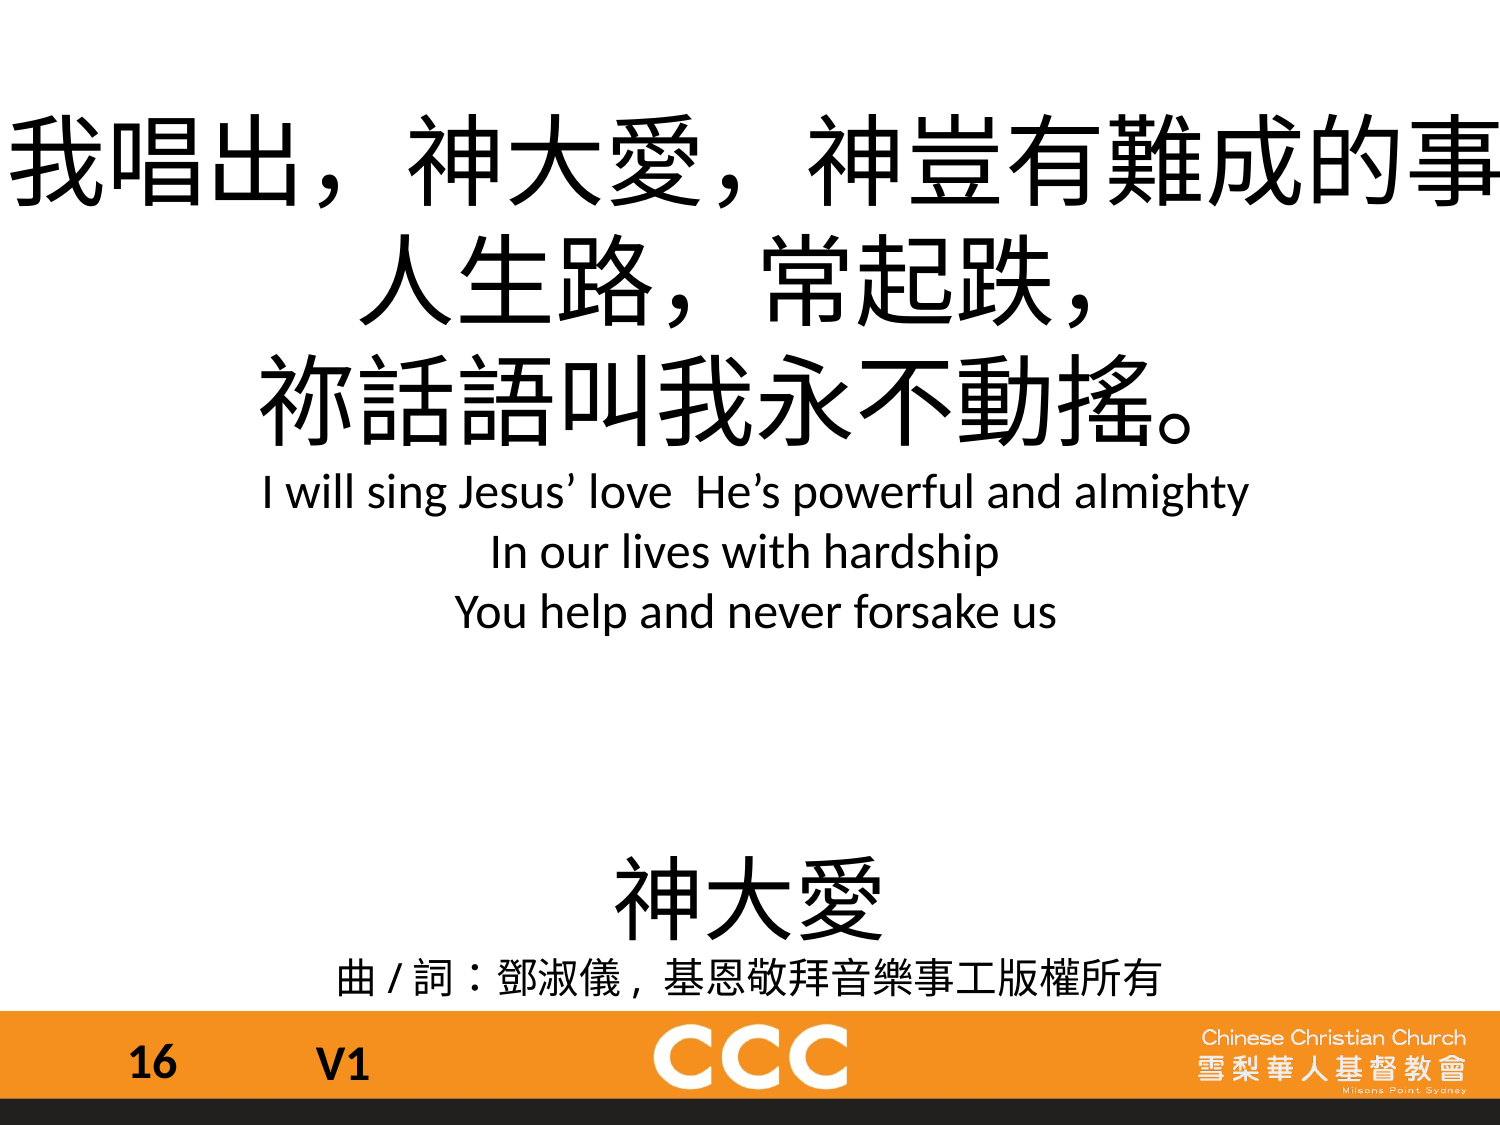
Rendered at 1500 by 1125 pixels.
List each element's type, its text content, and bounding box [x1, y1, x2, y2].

text_box 神大愛 曲/詞：鄧淑儀, 基恩敬拜音樂事工版權所有 [0, 834, 1500, 1010]
text_box V1 [301, 1023, 431, 1099]
picture [0, 1011, 1500, 1125]
slide_number 16 [112, 1020, 215, 1094]
text_box 我唱出，神大愛，神豈有難成的事 人生路，常起跌， 祢話語叫我永不動搖。 I will sing Jesus’ love He’s powerful and almighty In our lives with hardship You help and never forsake us [0, 31, 1500, 646]
